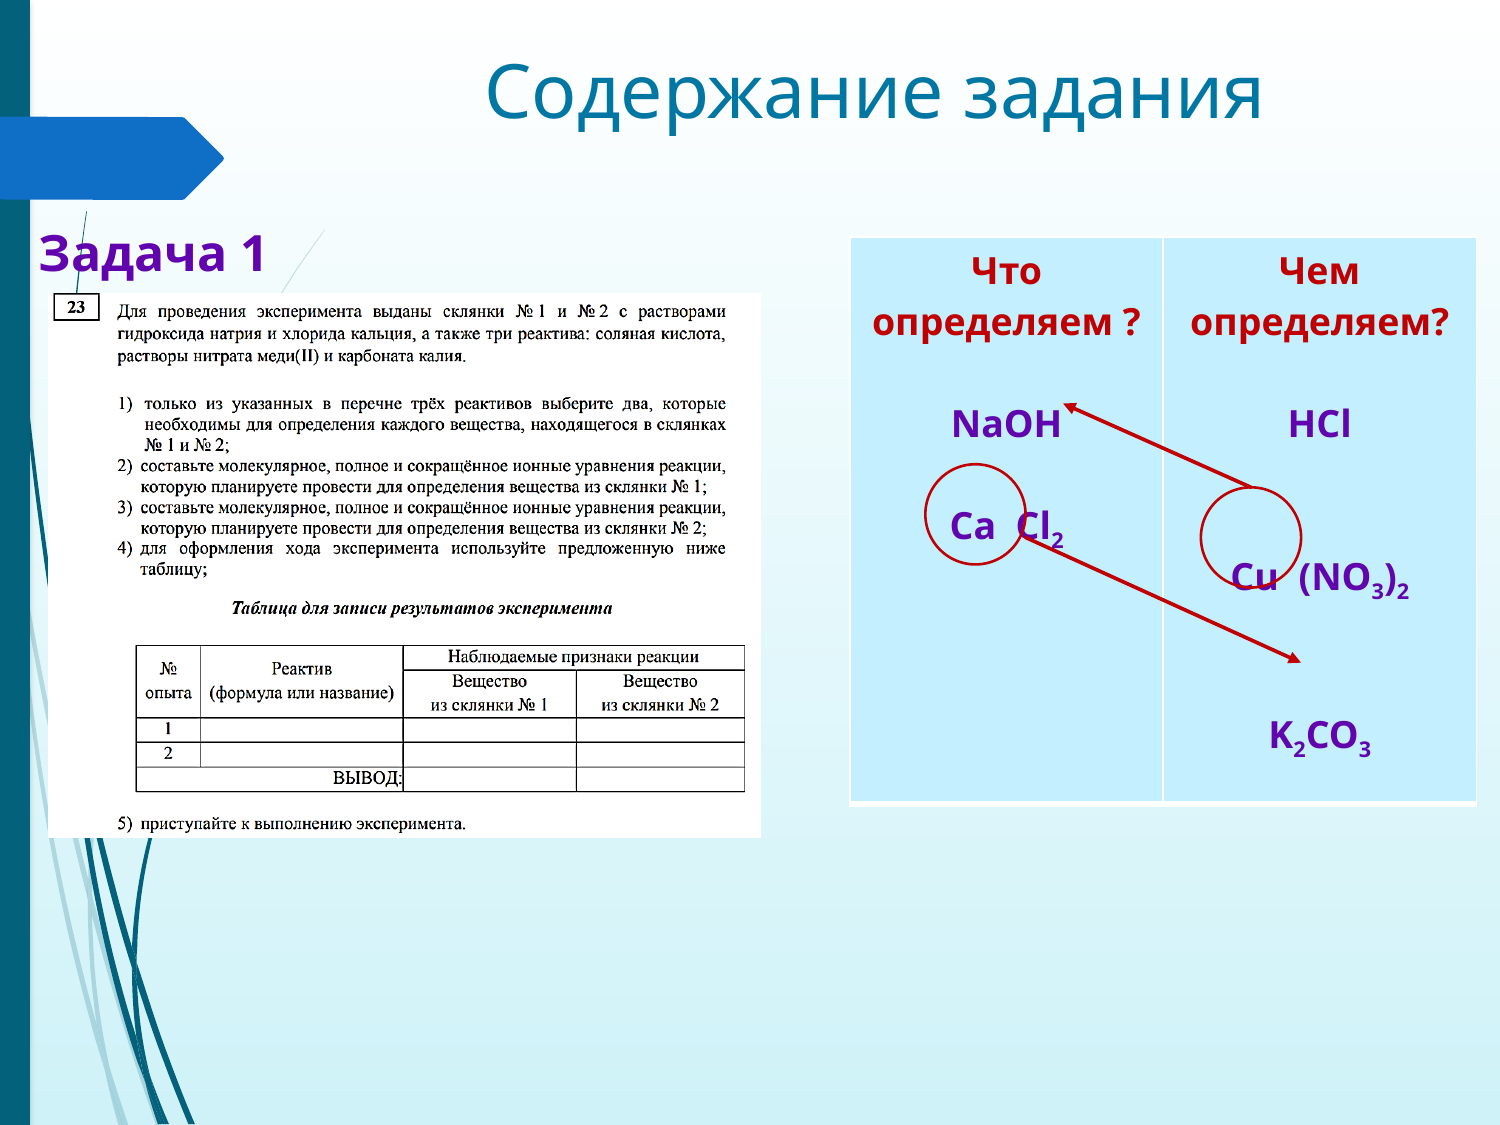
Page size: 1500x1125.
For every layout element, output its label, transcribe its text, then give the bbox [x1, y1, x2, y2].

table_header Чем определяем? HCl Cu (NO3)2 K2CO3 [1164, 238, 1476, 801]
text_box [1025, 537, 1302, 663]
table_header Что определяем ? NaOH Ca Cl2 [851, 238, 1162, 801]
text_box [1062, 403, 1252, 488]
text_box [924, 462, 1027, 566]
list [48, 293, 761, 839]
title Содержание задания [274, 36, 1477, 187]
text_box [1199, 486, 1303, 538]
text_box Задача 1 [23, 214, 285, 289]
